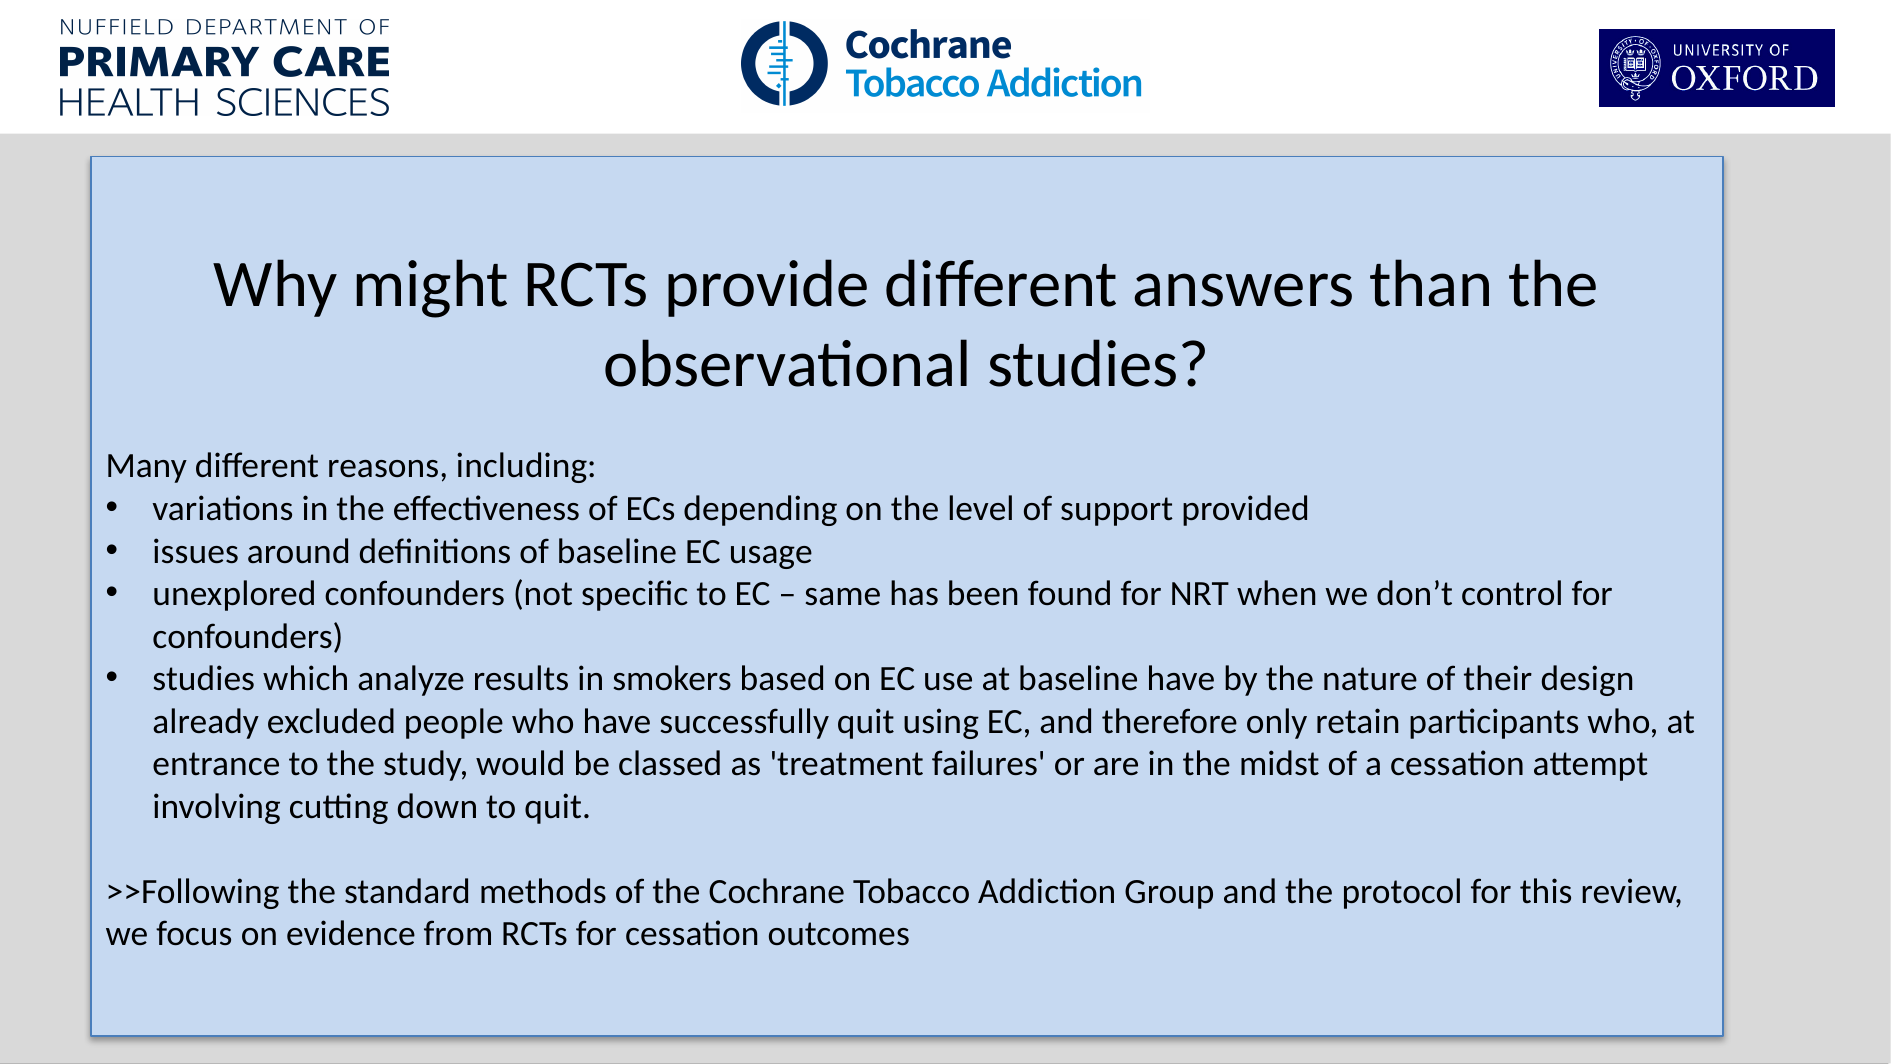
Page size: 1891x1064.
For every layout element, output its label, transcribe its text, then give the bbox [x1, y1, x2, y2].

text_box Why might RCTs provide different answers than the observational studies? Many different reasons, including: variations in the effectiveness of ECs depending on the level of support provided issues around definitions of baseline EC usage unexplored confounders (not specific to EC – same has been found for NRT when we don’t control for confounders) studies which analyze results in smokers based on EC use at baseline have by the nature of their design already excluded people who have successfully quit using EC, and therefore only retain participants who, at entrance to the study, would be classed as 'treatment failures' or are in the midst of a cessation attempt involving cutting down to quit. >>Following the standard methods of the Cochrane Tobacco Addiction Group and the protocol for this review, we focus on evidence from RCTs for cessation outcomes [90, 156, 1724, 1037]
picture [1599, 29, 1835, 107]
picture [60, 19, 389, 116]
picture [741, 19, 1150, 113]
